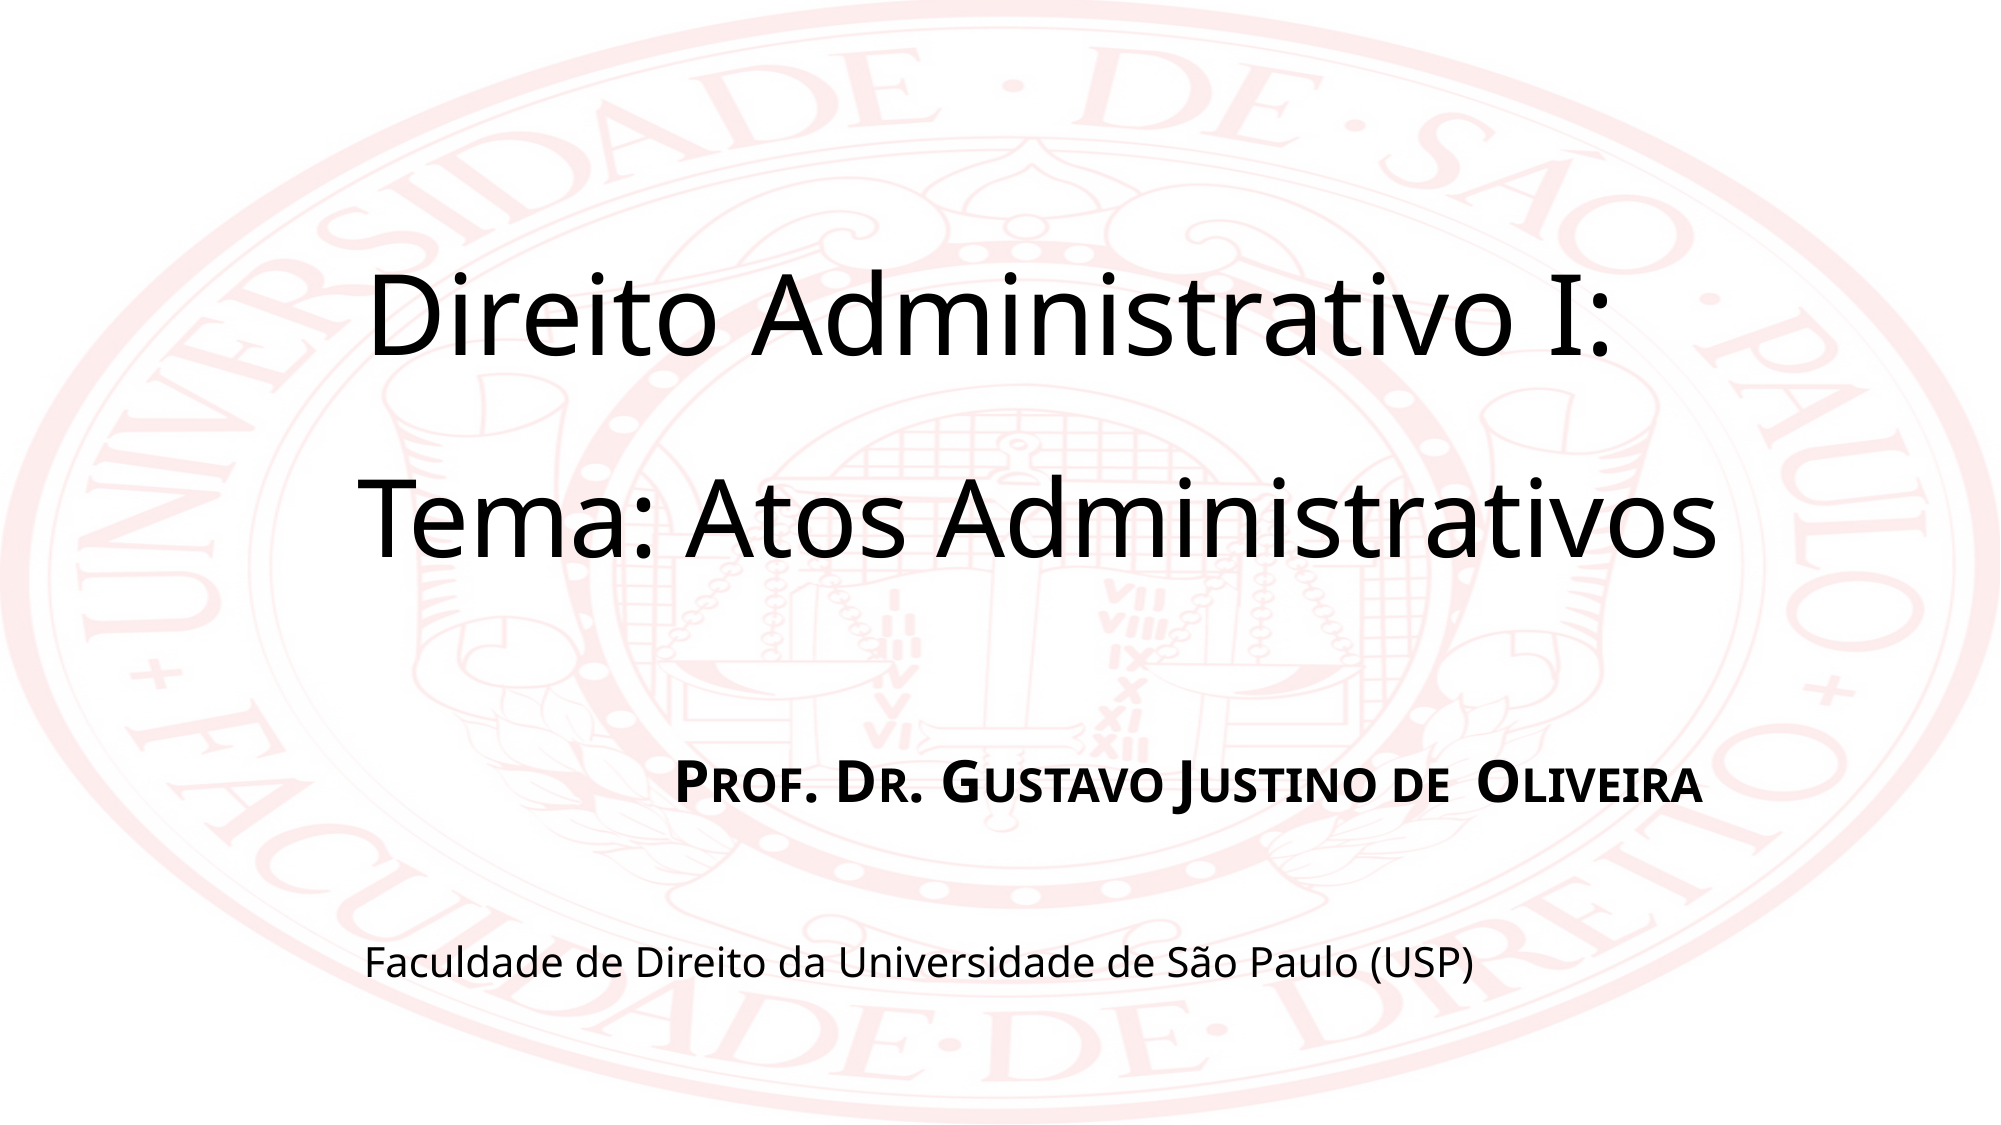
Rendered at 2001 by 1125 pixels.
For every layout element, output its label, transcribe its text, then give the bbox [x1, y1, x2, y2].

text_box Direito Administrativo I: [362, 240, 1738, 378]
text_box PROF. DR. GUSTAVO JUSTINO DE OLIVEIRA Faculdade de Direito da Universidade de São Paulo (USP) [361, 742, 1896, 987]
text_box Tema: Atos Administrativos [114, 447, 1961, 580]
